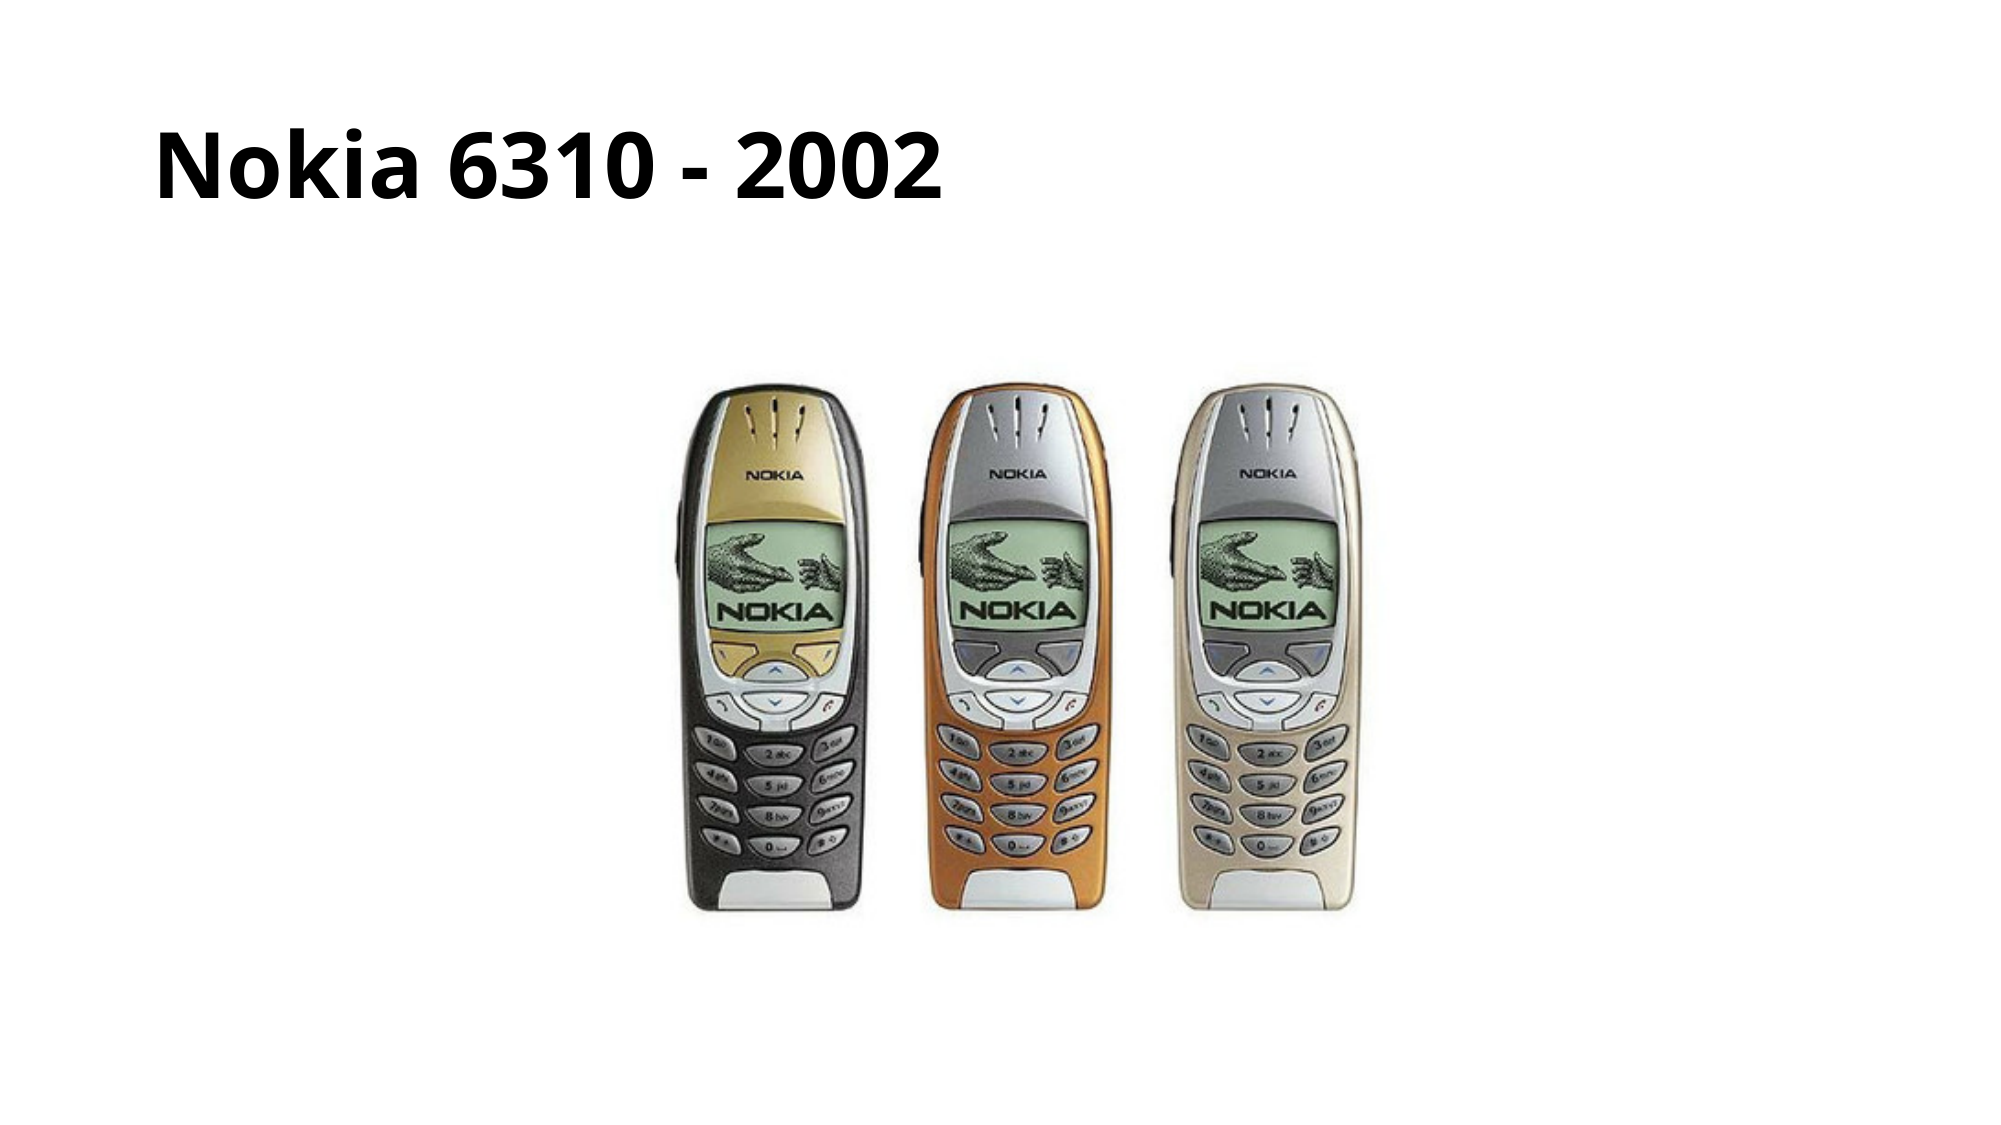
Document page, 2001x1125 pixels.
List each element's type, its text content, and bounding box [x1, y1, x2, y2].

title Nokia 6310 - 2002 [137, 59, 1863, 278]
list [437, 356, 1628, 959]
